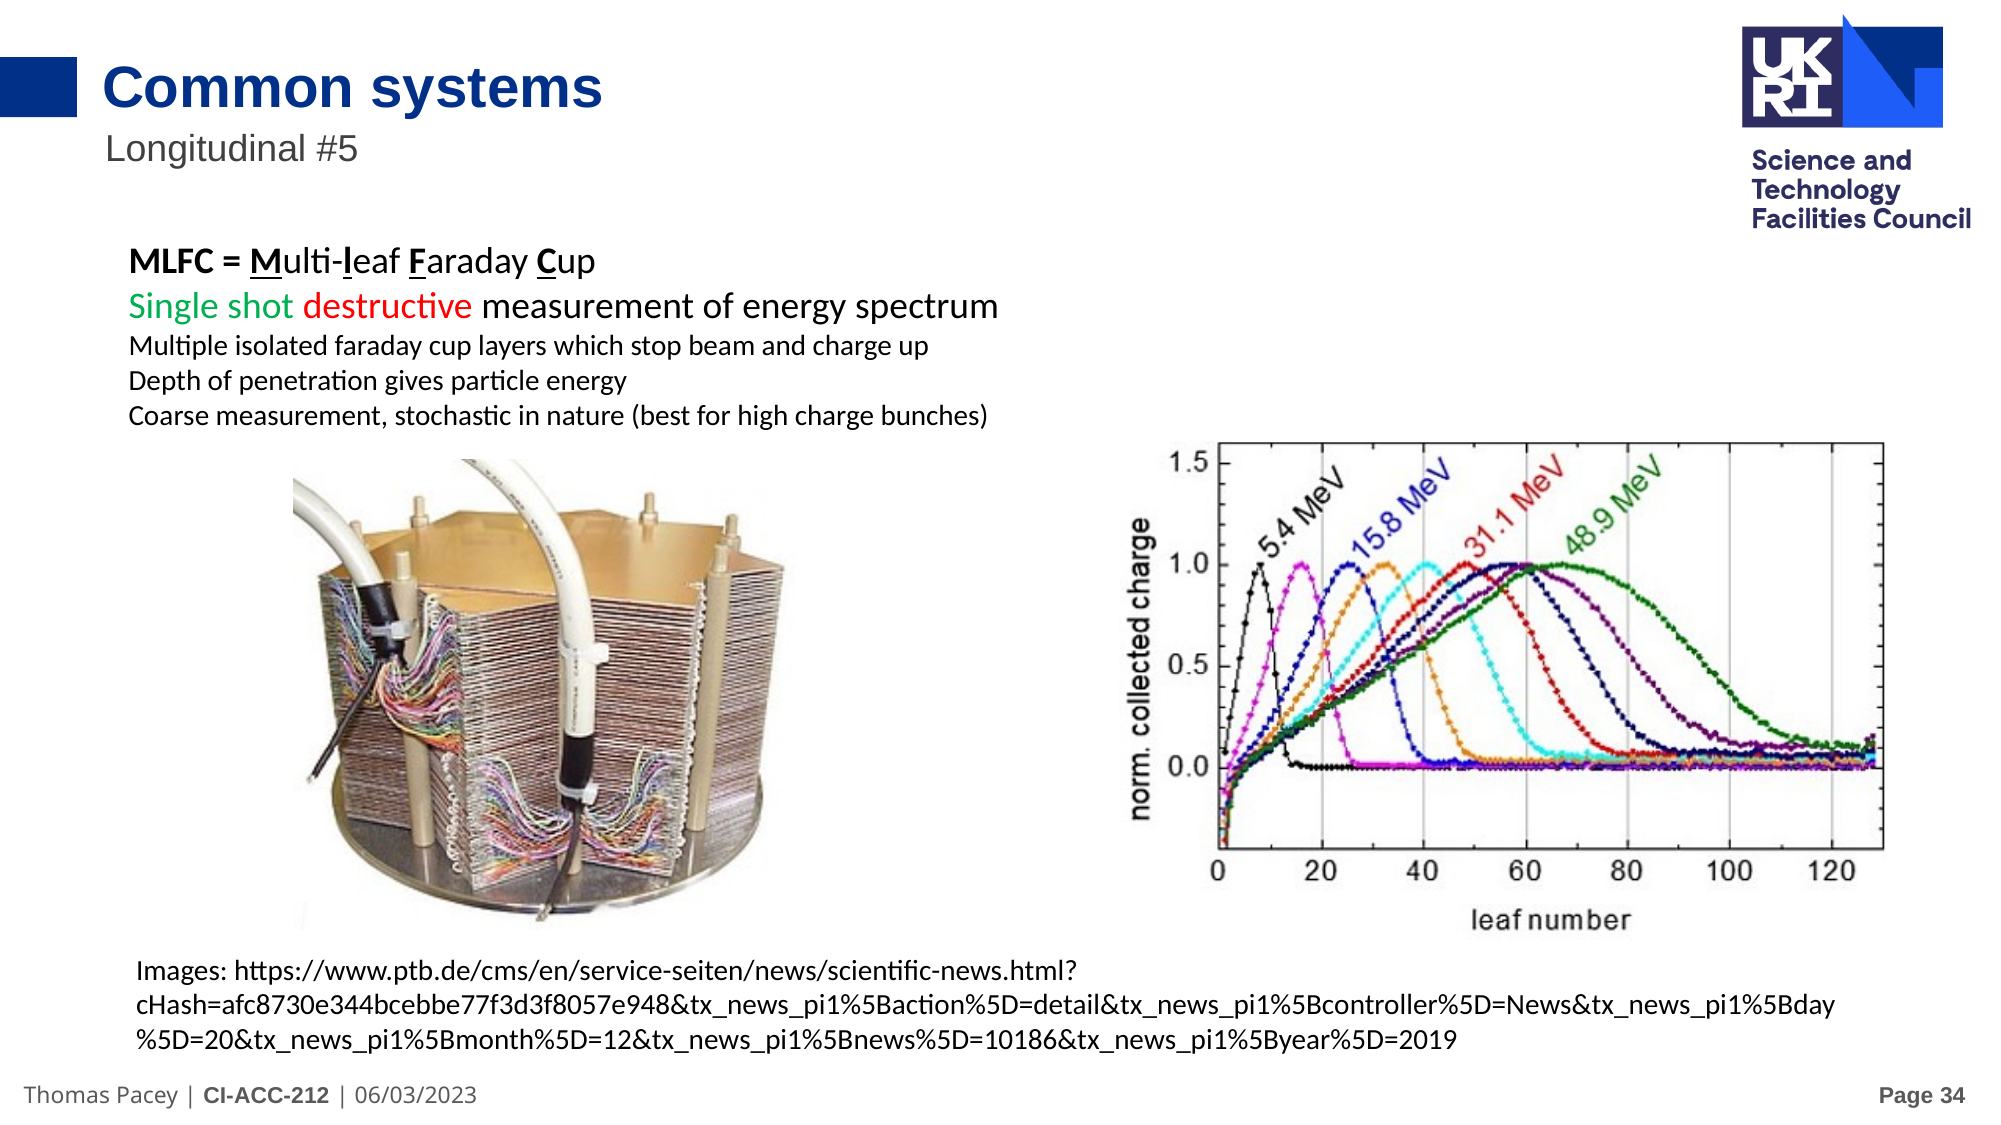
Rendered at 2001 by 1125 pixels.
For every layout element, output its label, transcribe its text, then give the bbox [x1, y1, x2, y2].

text_box Images: https://www.ptb.de/cms/en/service-seiten/news/scientific-news.html?cHash=afc8730e344bcebbe77f3d3f8057e948&tx_news_pi1%5Baction%5D=detail&tx_news_pi1%5Bcontroller%5D=News&tx_news_pi1%5Bday%5D=20&tx_news_pi1%5Bmonth%5D=12&tx_news_pi1%5Bnews%5D=10186&tx_news_pi1%5Byear%5D=2019 [121, 943, 1916, 1063]
picture [293, 459, 795, 930]
text_box MLFC = Multi-leaf Faraday Cup Single shot destructive measurement of energy spectrum Multiple isolated faraday cup layers which stop beam and charge up Depth of penetration gives particle energy Coarse measurement, stochastic in nature (best for high charge bunches) [113, 229, 1394, 439]
picture [1741, 13, 2000, 230]
text_box Common systems [87, 42, 636, 127]
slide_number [8, 1064, 616, 1125]
text_box [0, 56, 78, 118]
text_box Longitudinal #5 [90, 116, 374, 177]
slide_number Page 34 [1530, 1064, 1981, 1125]
picture [1119, 441, 1886, 940]
